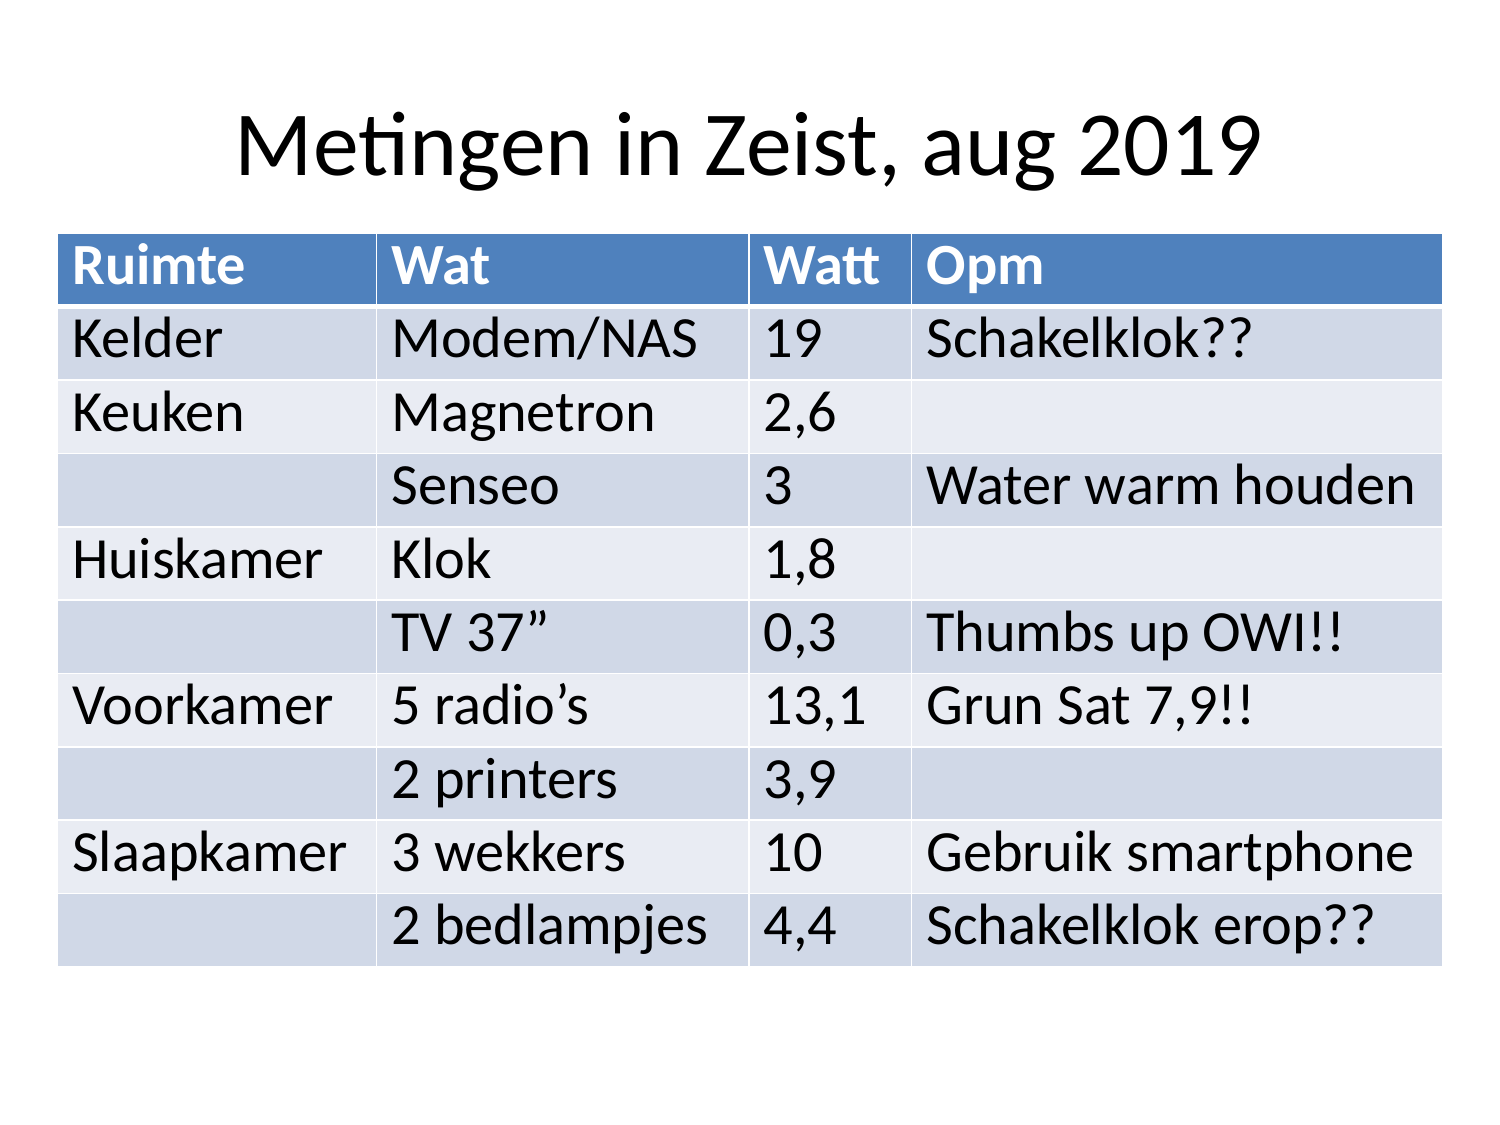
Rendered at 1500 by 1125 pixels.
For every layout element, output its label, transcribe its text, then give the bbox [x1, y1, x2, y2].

table_cell Slaapkamer [58, 821, 376, 893]
table_cell 2 bedlampjes [377, 894, 748, 966]
table_cell Voorkamer [58, 674, 376, 746]
table_cell Modem/NAS [377, 309, 748, 379]
table_cell 2,6 [750, 381, 911, 453]
table_cell Huiskamer [58, 528, 376, 599]
table_cell [58, 601, 376, 673]
table_cell 10 [750, 821, 911, 893]
table_cell [58, 894, 376, 966]
table_cell Thumbs up OWI!! [912, 601, 1442, 673]
table_cell Klok [377, 528, 748, 599]
table_cell 4,4 [750, 894, 911, 966]
title Metingen in Zeist, aug 2019 [75, 45, 1425, 232]
table_cell 3,9 [750, 748, 911, 819]
table_cell [58, 748, 376, 819]
table_cell Senseo [377, 454, 748, 526]
table_cell 3 wekkers [377, 821, 748, 893]
table_cell 5 radio’s [377, 674, 748, 746]
table_cell 13,1 [750, 674, 911, 746]
table_cell Kelder [58, 309, 376, 379]
table_cell Water warm houden [912, 454, 1442, 526]
table_cell Grun Sat 7,9!! [912, 674, 1442, 746]
table_header Ruimte [58, 234, 376, 304]
table_cell [912, 748, 1442, 819]
table_cell Magnetron [377, 381, 748, 453]
table_cell Schakelklok?? [912, 309, 1442, 379]
table_header Wat [377, 234, 748, 304]
table_header Watt [750, 234, 911, 304]
table_cell Schakelklok erop?? [912, 894, 1442, 966]
table_cell Keuken [58, 381, 376, 453]
table_header Opm [912, 234, 1442, 304]
table_cell TV 37” [377, 601, 748, 673]
table_cell 1,8 [750, 528, 911, 599]
table_cell [58, 454, 376, 526]
table_cell 19 [750, 309, 911, 379]
table_cell 3 [750, 454, 911, 526]
table_cell Gebruik smartphone [912, 821, 1442, 893]
table_cell [912, 381, 1442, 453]
table_cell 0,3 [750, 601, 911, 673]
table_cell [912, 528, 1442, 599]
table_cell 2 printers [377, 748, 748, 819]
